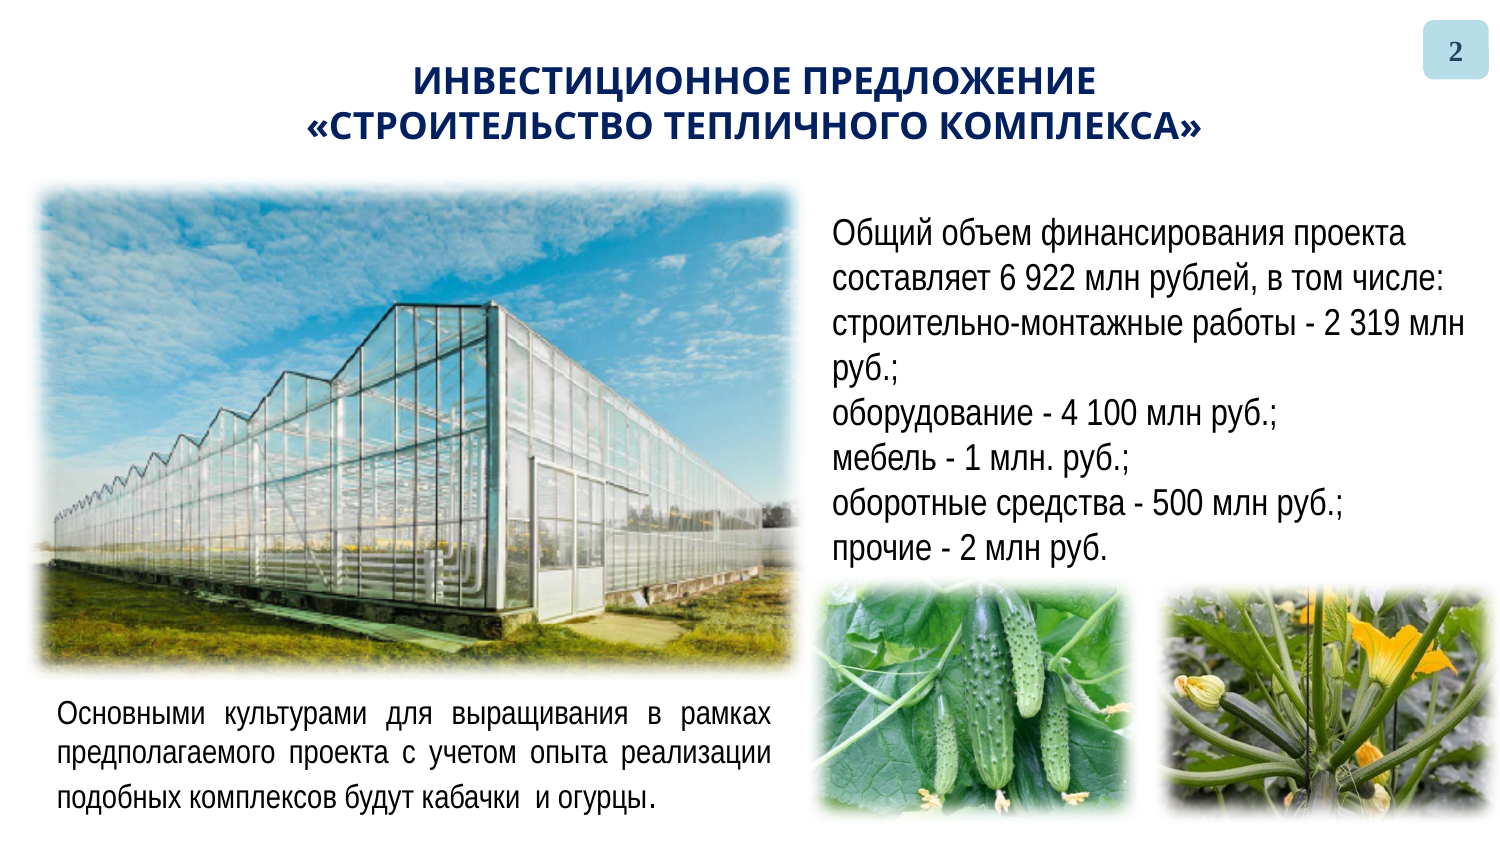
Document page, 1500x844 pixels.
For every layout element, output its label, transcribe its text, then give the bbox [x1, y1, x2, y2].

picture [1152, 579, 1500, 826]
text_box Основными культурами для выращивания в рамках предполагаемого проекта с учетом опыта реализации подобных комплексов будут кабачки и огурцы. [42, 690, 788, 823]
text_box 2 [1421, 17, 1491, 82]
picture [24, 175, 1141, 825]
text_box ИНВЕСТИЦИОННОЕ ПРЕДЛОЖЕНИЕ «СТРОИТЕЛЬСТВО ТЕПЛИЧНОГО КОМПЛЕКСА» [123, 49, 1386, 199]
text_box Общий объем финансирования проекта составляет 6 922 млн рублей, в том числе: строительно-монтажные работы - 2 319 млн руб.; оборудование - 4 100 млн руб.; мебель - 1 млн. руб.; оборотные средства - 500 млн руб.; прочие - 2 млн руб. [817, 200, 1489, 576]
